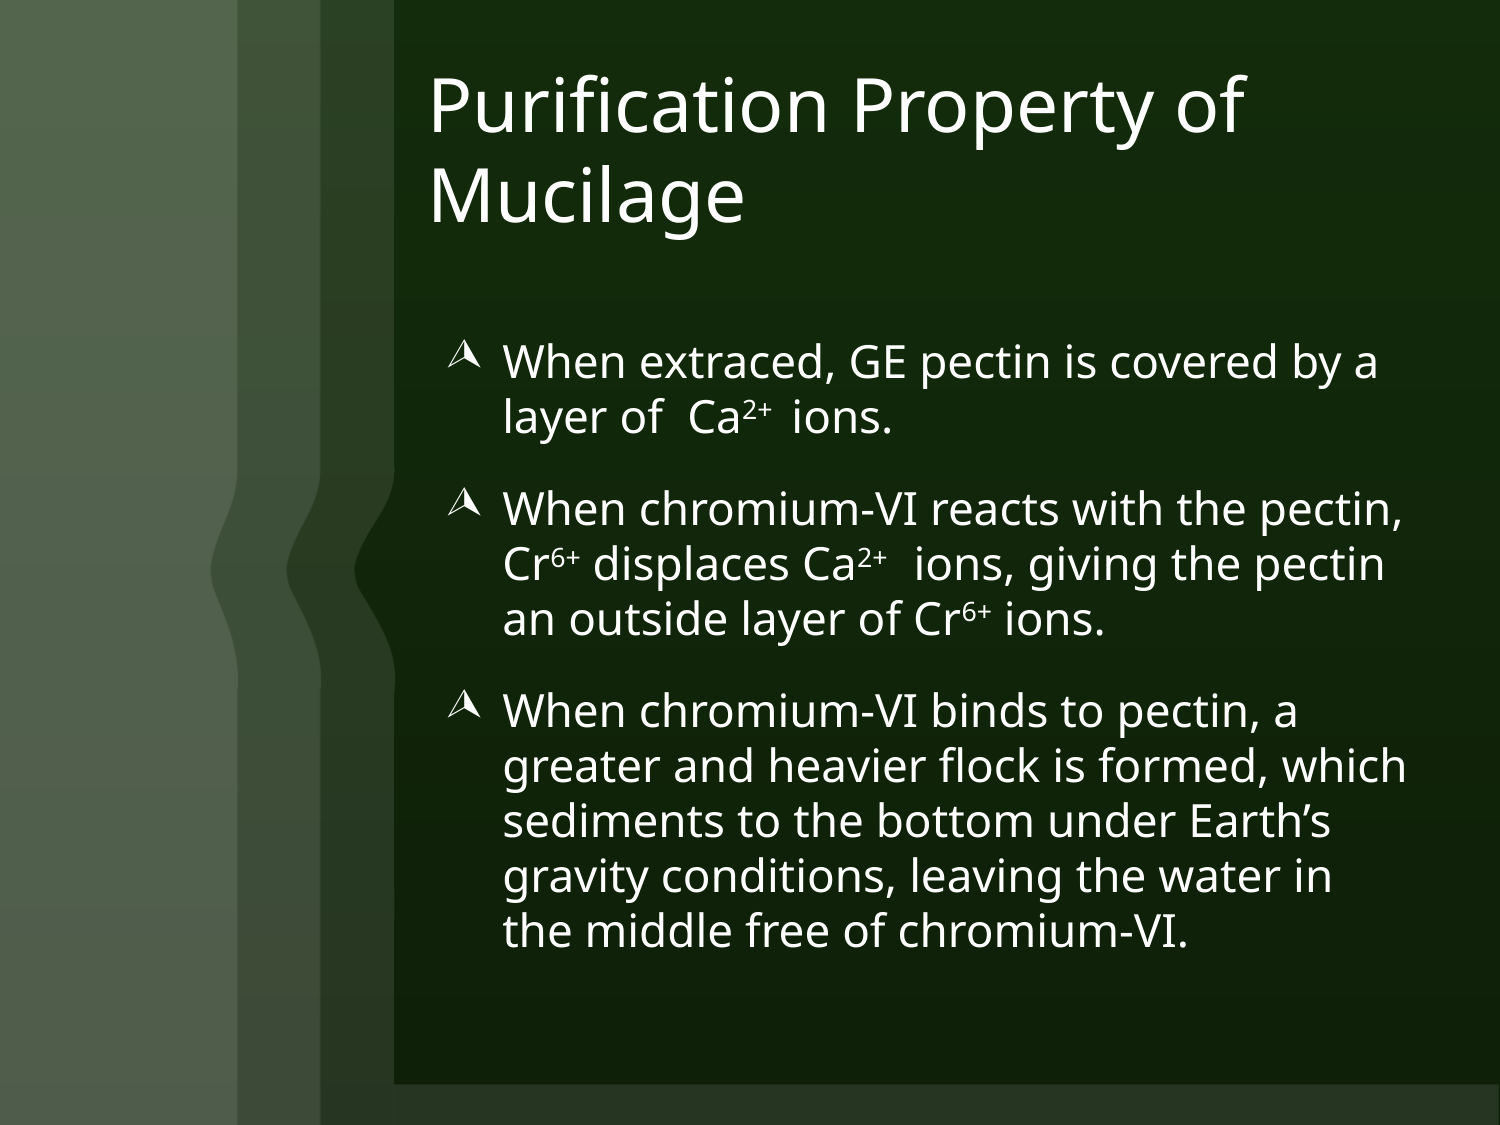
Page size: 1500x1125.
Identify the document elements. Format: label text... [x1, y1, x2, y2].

title Purification Property of Mucilage [412, 57, 1425, 246]
list When extraced, GE pectin is covered by a layer of Ca2+ ions. When chromium-VI reacts with the pectin, Cr6+ displaces Ca2+ ions, giving the pectin an outside layer of Cr6+ ions. When chromium-VI binds to pectin, a greater and heavier flock is formed, which sediments to the bottom under Earth’s gravity conditions, leaving the water in the middle free of chromium-VI. [431, 324, 1425, 1047]
picture [0, 0, 1500, 1125]
